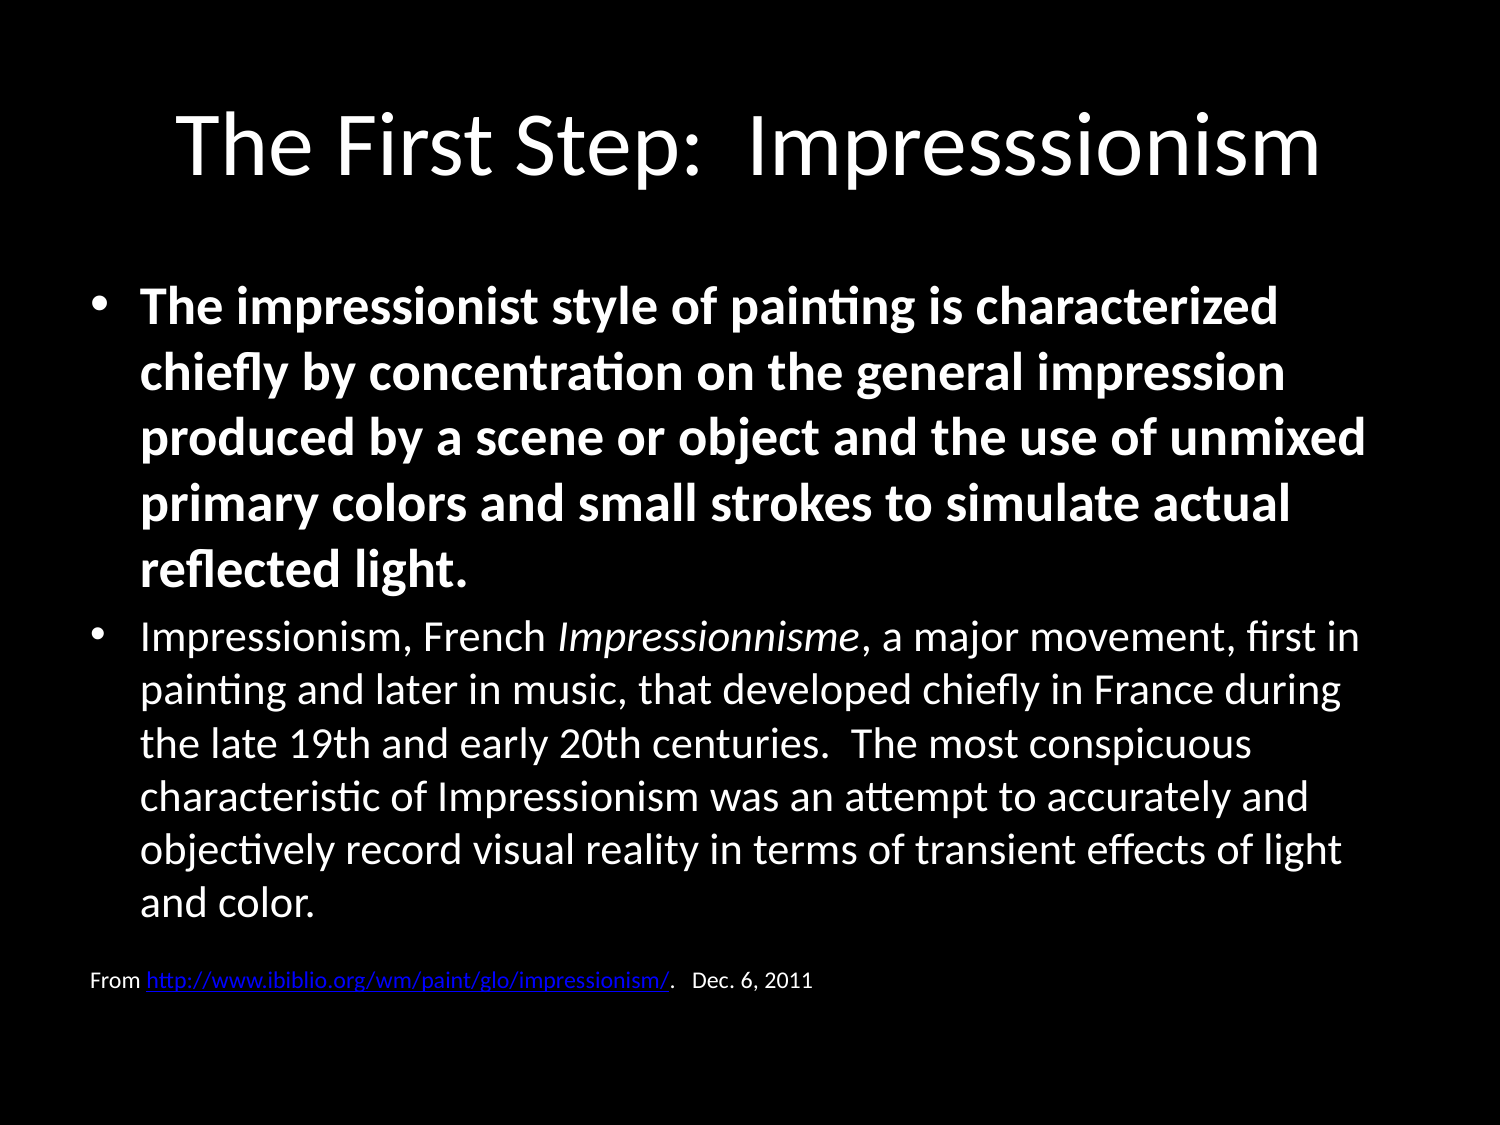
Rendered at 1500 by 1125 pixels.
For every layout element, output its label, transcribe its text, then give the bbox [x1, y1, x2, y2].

title The First Step: Impresssionism [75, 45, 1425, 233]
list The impressionist style of painting is characterized chiefly by concentration on the general impression produced by a scene or object and the use of unmixed primary colors and small strokes to simulate actual reflected light. Impressionism, French Impressionnisme, a major movement, first in painting and later in music, that developed chiefly in France during the late 19th and early 20th centuries. The most conspicuous characteristic of Impressionism was an attempt to accurately and objectively record visual reality in terms of transient effects of light and color. From http://www.ibiblio.org/wm/paint/glo/impressionism/. Dec. 6, 2011 [75, 262, 1425, 1005]
